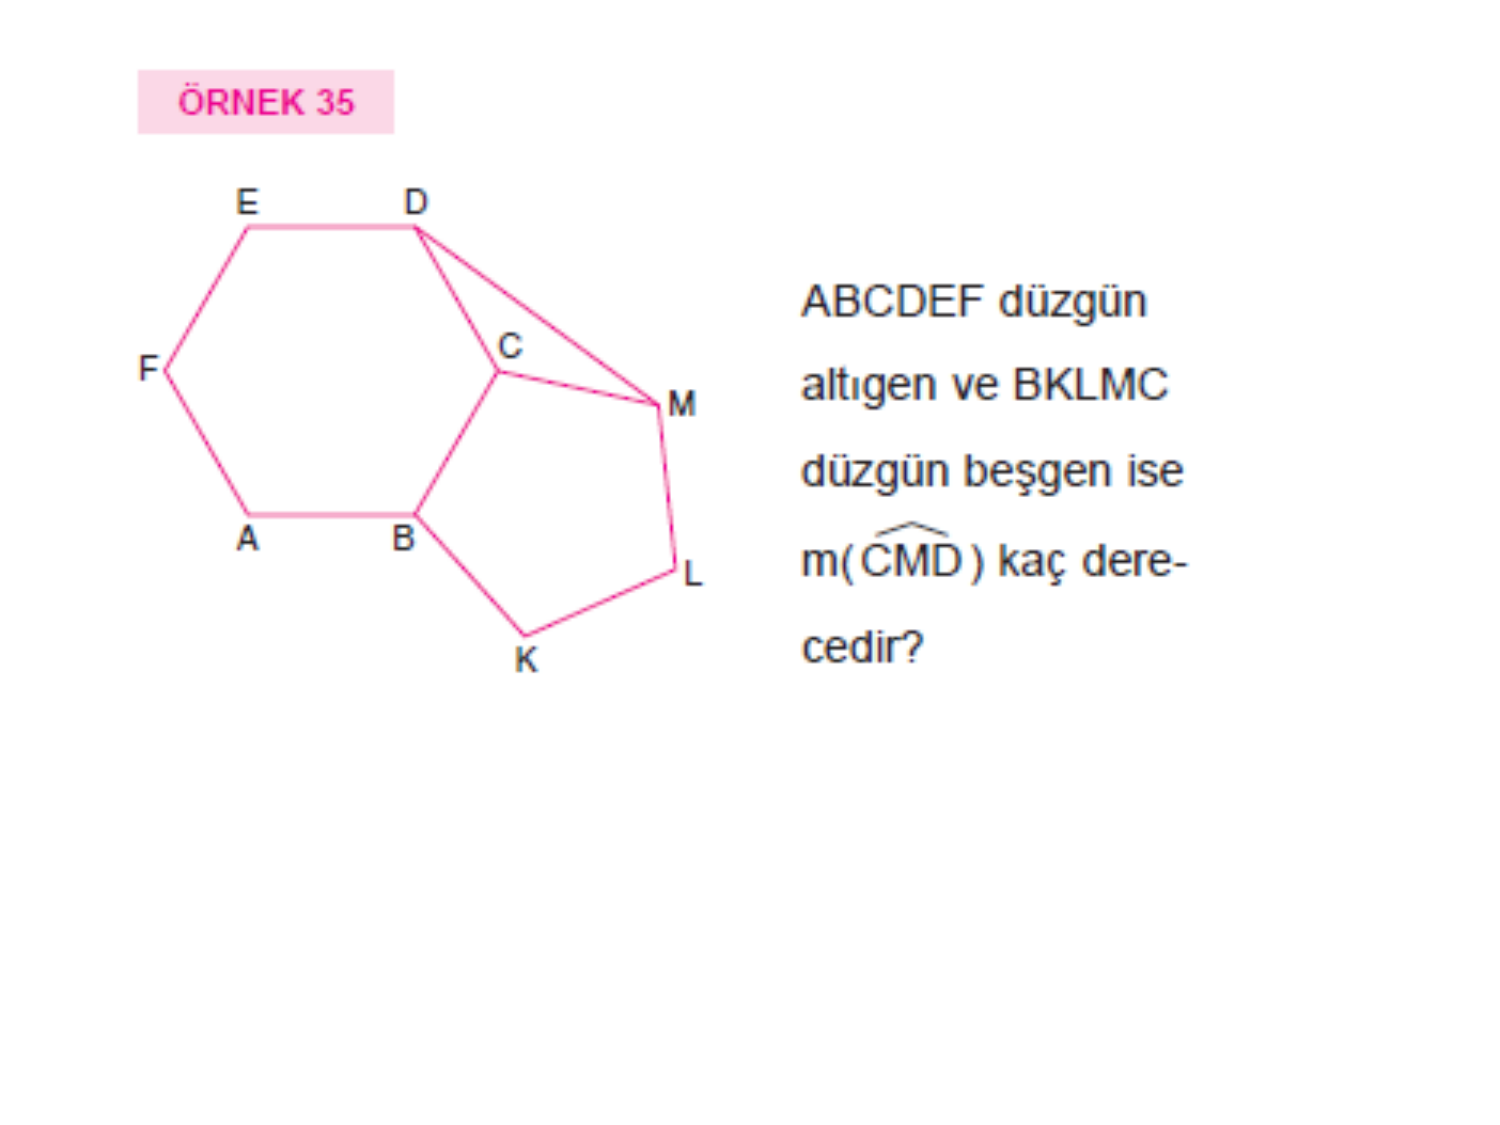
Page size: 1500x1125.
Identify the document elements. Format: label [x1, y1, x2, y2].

picture [46, 23, 1219, 751]
